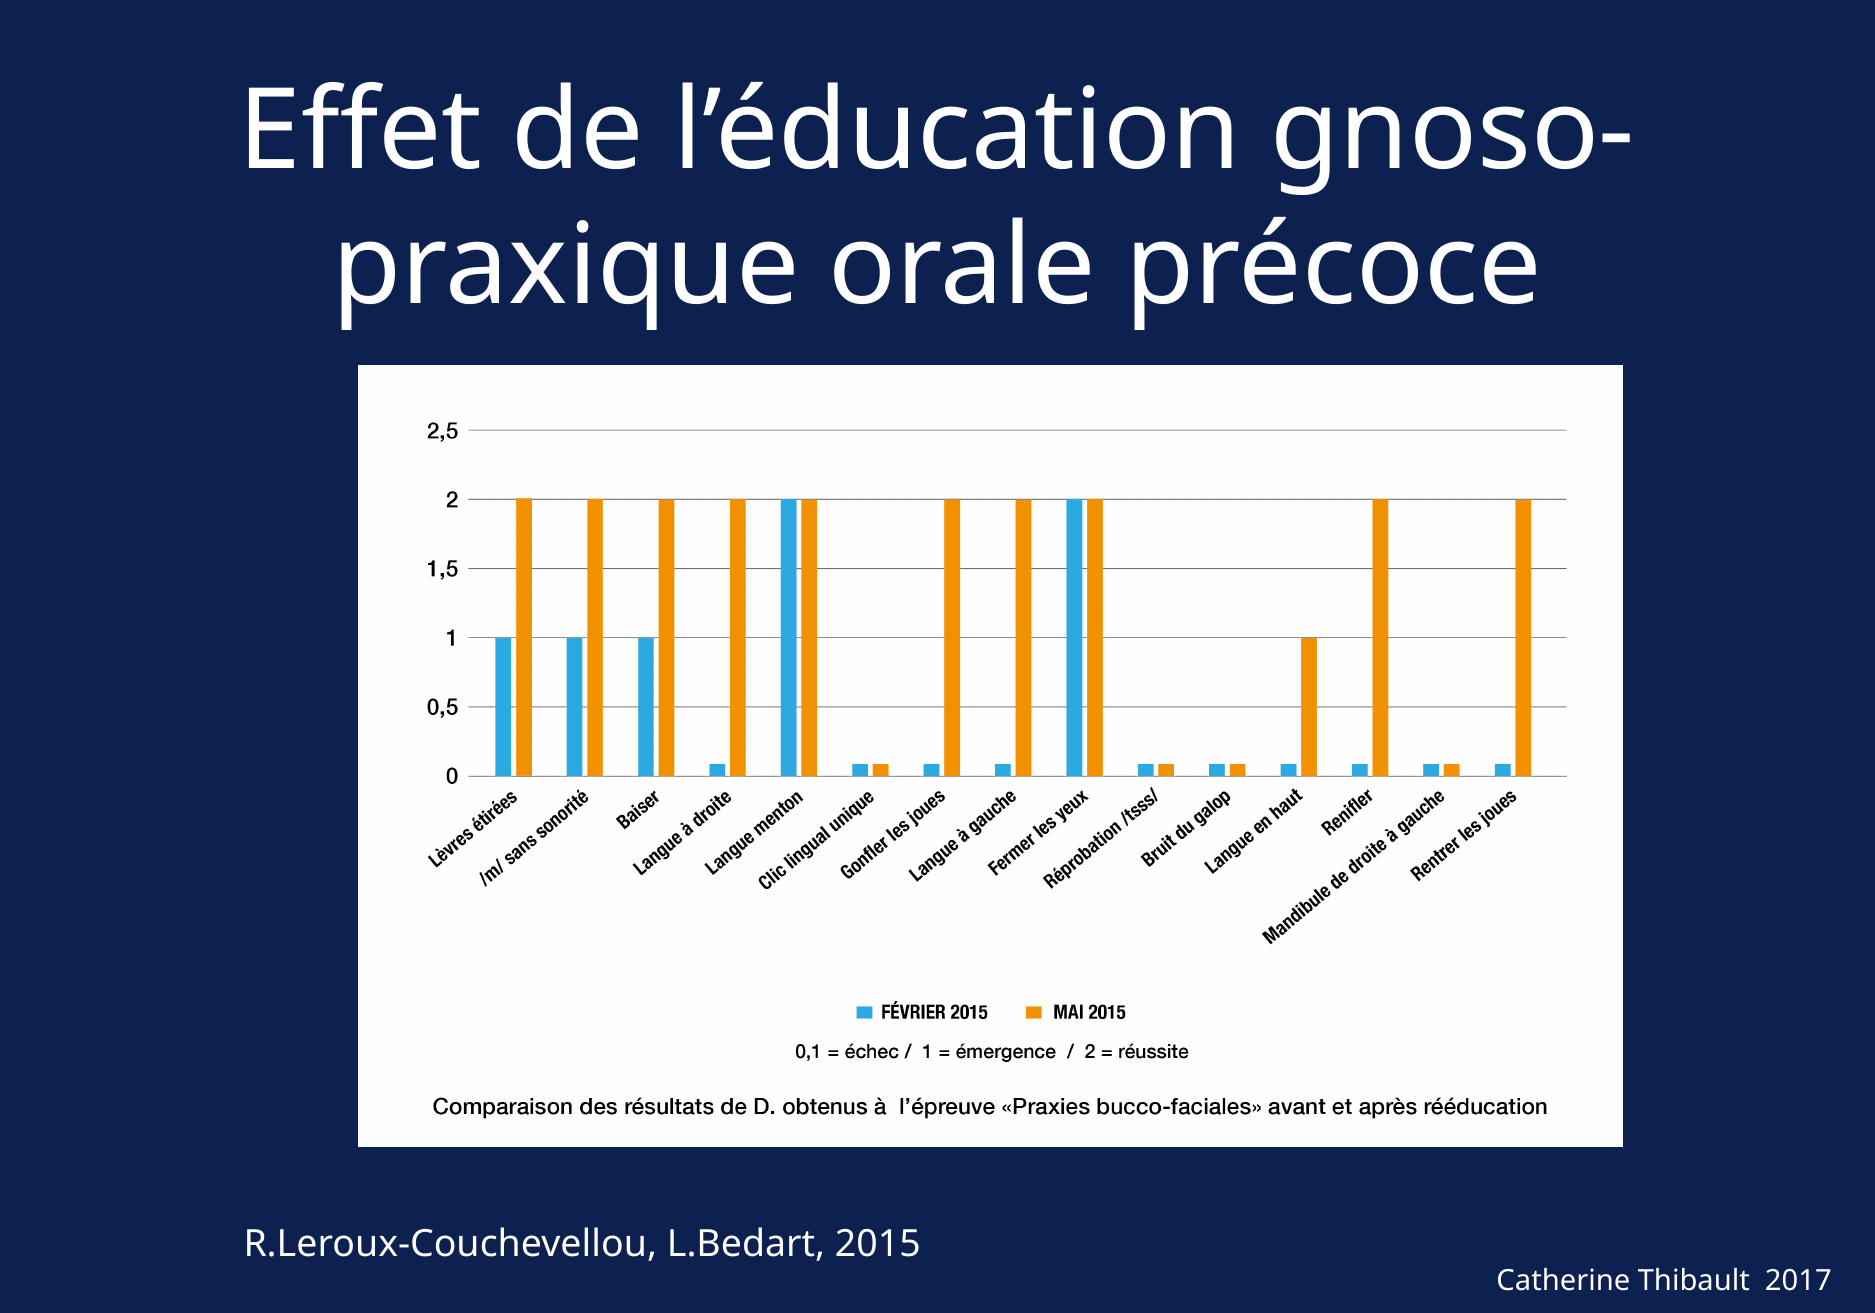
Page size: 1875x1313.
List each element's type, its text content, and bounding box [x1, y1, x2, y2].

title Effet de l’éducation gnoso-praxique orale précoce [140, 80, 1735, 301]
footer Catherine Thibault 2017 [1261, 1251, 1851, 1313]
text_box R.Leroux-Couchevellou, L.Bedart, 2015 [228, 1211, 1021, 1272]
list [358, 365, 1623, 1148]
